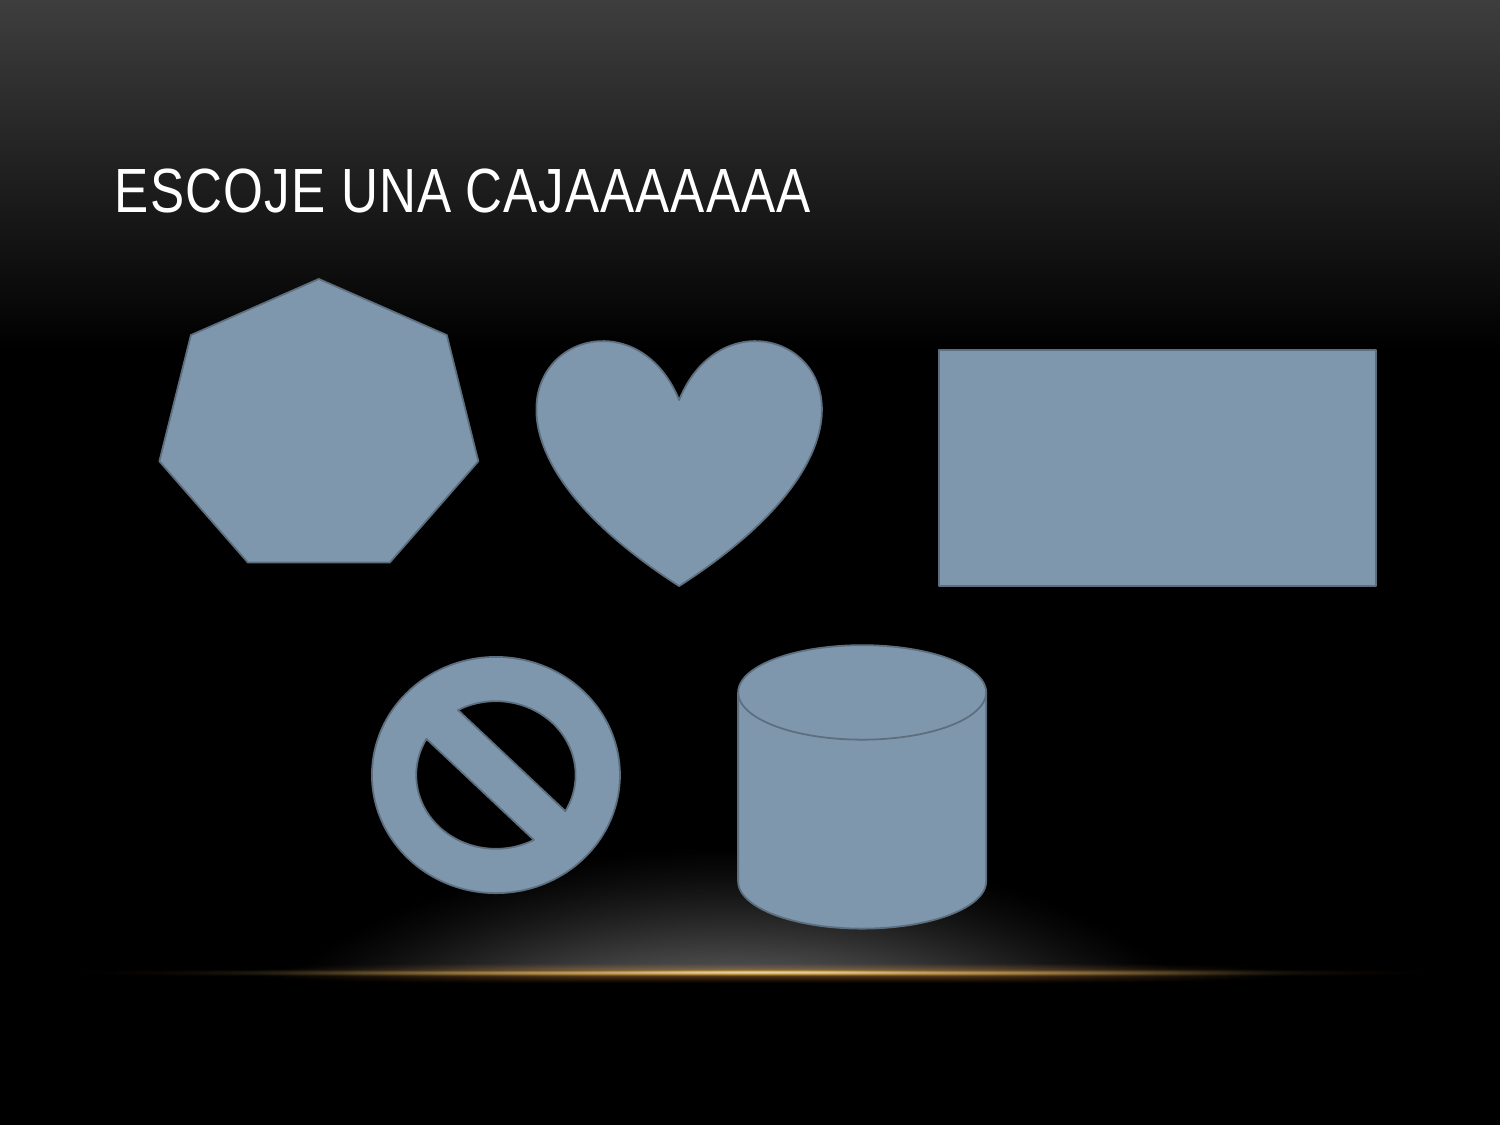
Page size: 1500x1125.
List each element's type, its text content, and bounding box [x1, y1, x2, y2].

picture [0, 0, 1500, 1125]
text_box [737, 644, 988, 930]
text_box [158, 278, 480, 564]
text_box [938, 349, 1377, 587]
text_box [535, 340, 823, 587]
text_box [371, 656, 621, 895]
title ESCOJE UNA CAJAAAAAAA [99, 45, 1400, 233]
